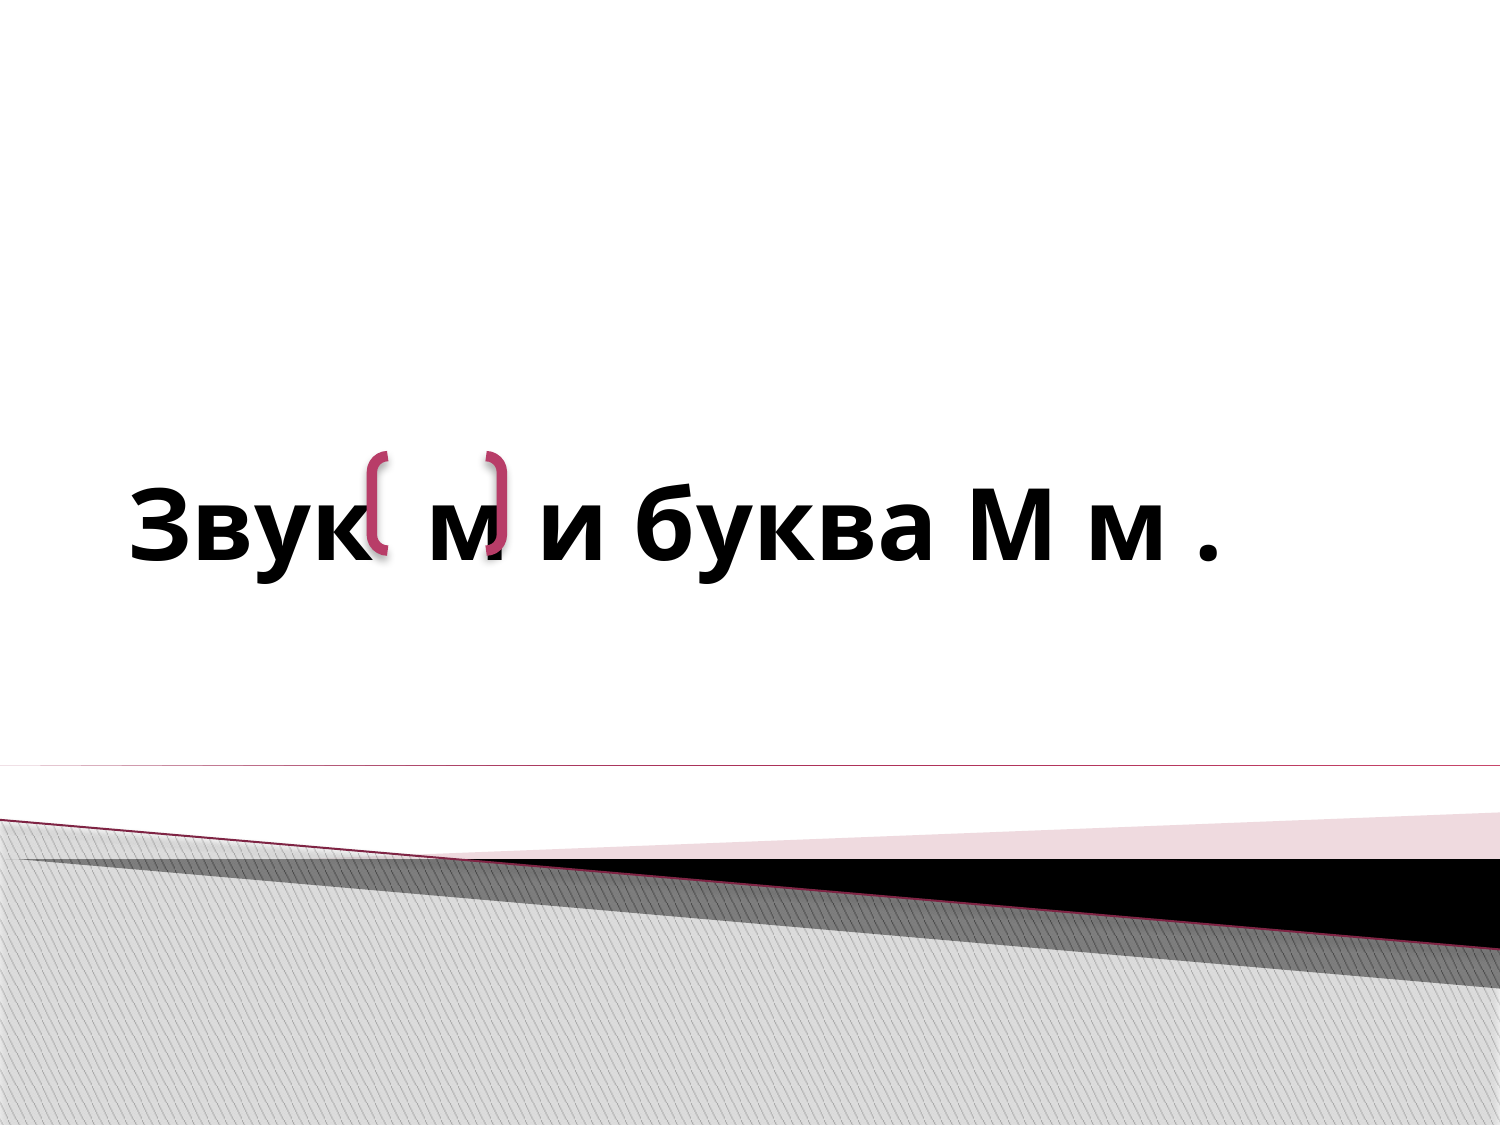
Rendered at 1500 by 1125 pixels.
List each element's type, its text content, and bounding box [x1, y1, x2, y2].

title Звук м и буква М м . [112, 287, 1388, 588]
text_box [366, 450, 508, 556]
picture [5, 859, 1500, 989]
